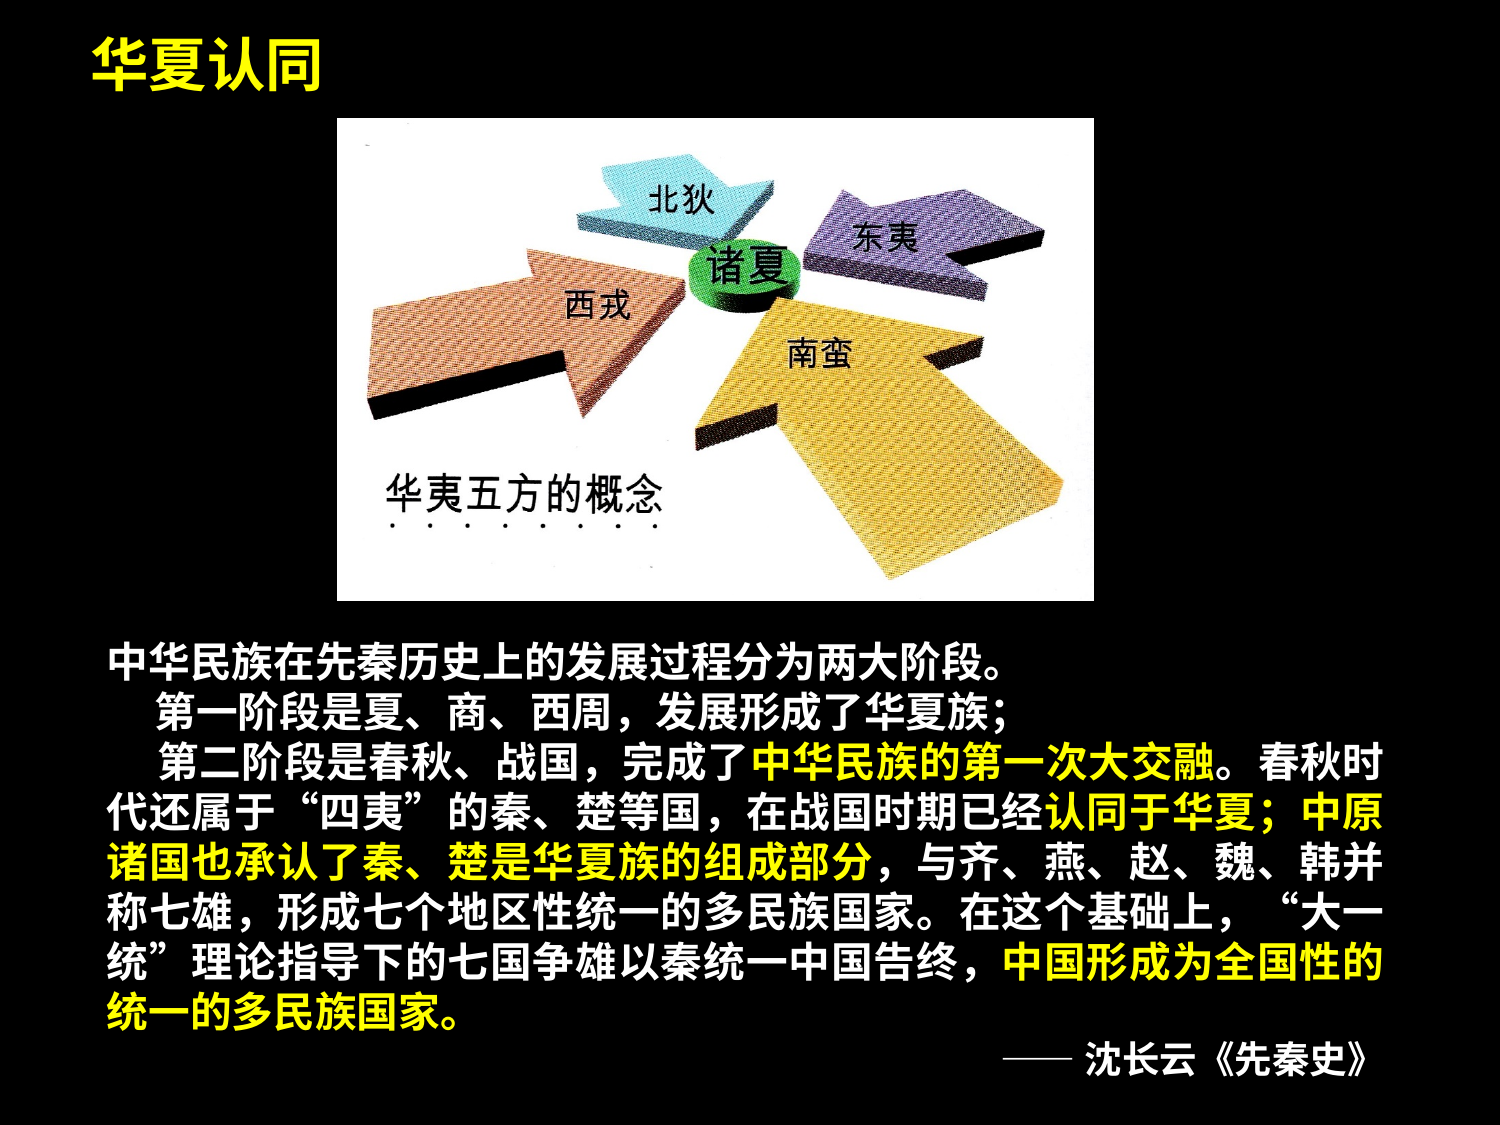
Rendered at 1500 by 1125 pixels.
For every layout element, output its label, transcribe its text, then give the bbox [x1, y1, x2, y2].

text_box 华夏认同 [75, 21, 339, 106]
text_box 中华民族在先秦历史上的发展过程分为两大阶段。 第一阶段是夏、商、西周，发展形成了华夏族； 第二阶段是春秋、战国，完成了中华民族的第一次大交融。春秋时代还属于“四夷”的秦、楚等国，在战国时期已经认同于华夏；中原诸国也承认了秦、楚是华夏族的组成部分，与齐、燕、赵、魏、韩并称七雄，形成七个地区性统一的多民族国家。在这个基础上，“大一统”理论指导下的七国争雄以秦统一中国告终，中国形成为全国性的统一的多民族国家。 ——沈长云《先秦史》 [91, 628, 1400, 1089]
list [336, 118, 1095, 602]
